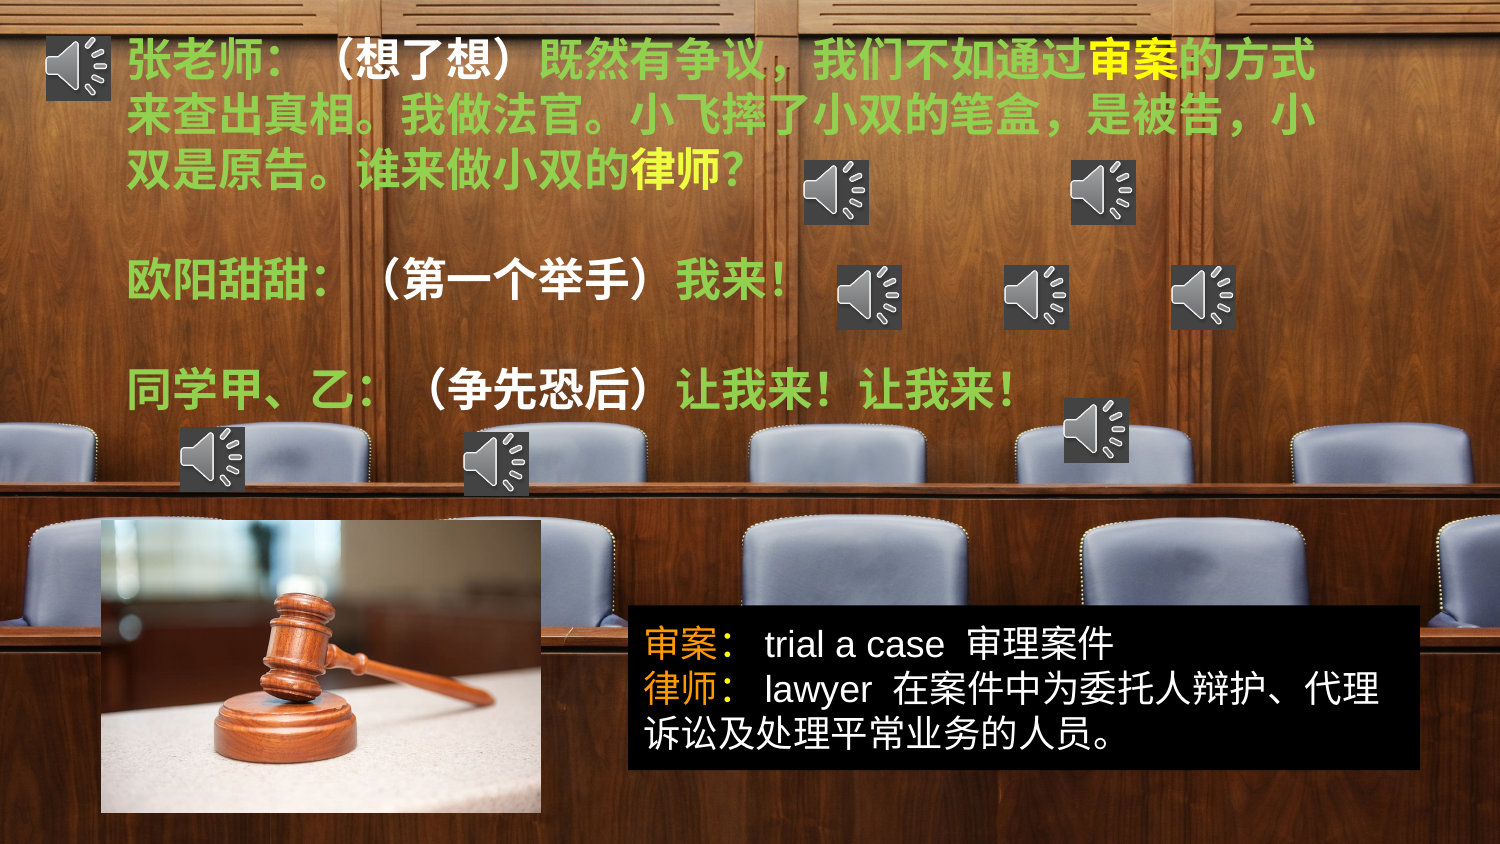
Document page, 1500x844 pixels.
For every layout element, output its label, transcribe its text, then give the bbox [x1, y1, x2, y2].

text_box 张老师：（想了想）既然有争议，我们不如通过审案的方式来查出真相。我做法官。小飞摔了小双的笔盒，是被告，小双是原告。谁来做小双的律师？ 欧阳甜甜：（第一个举手）我来！ 同学甲、乙：（争先恐后）让我来！让我来！ [111, 16, 1366, 431]
picture [0, 0, 1500, 844]
text_box 审案：trial a case 审理案件 律师：lawyer 在案件中为委托人辩护、代理诉讼及处理平常业务的人员。 [628, 605, 1420, 771]
